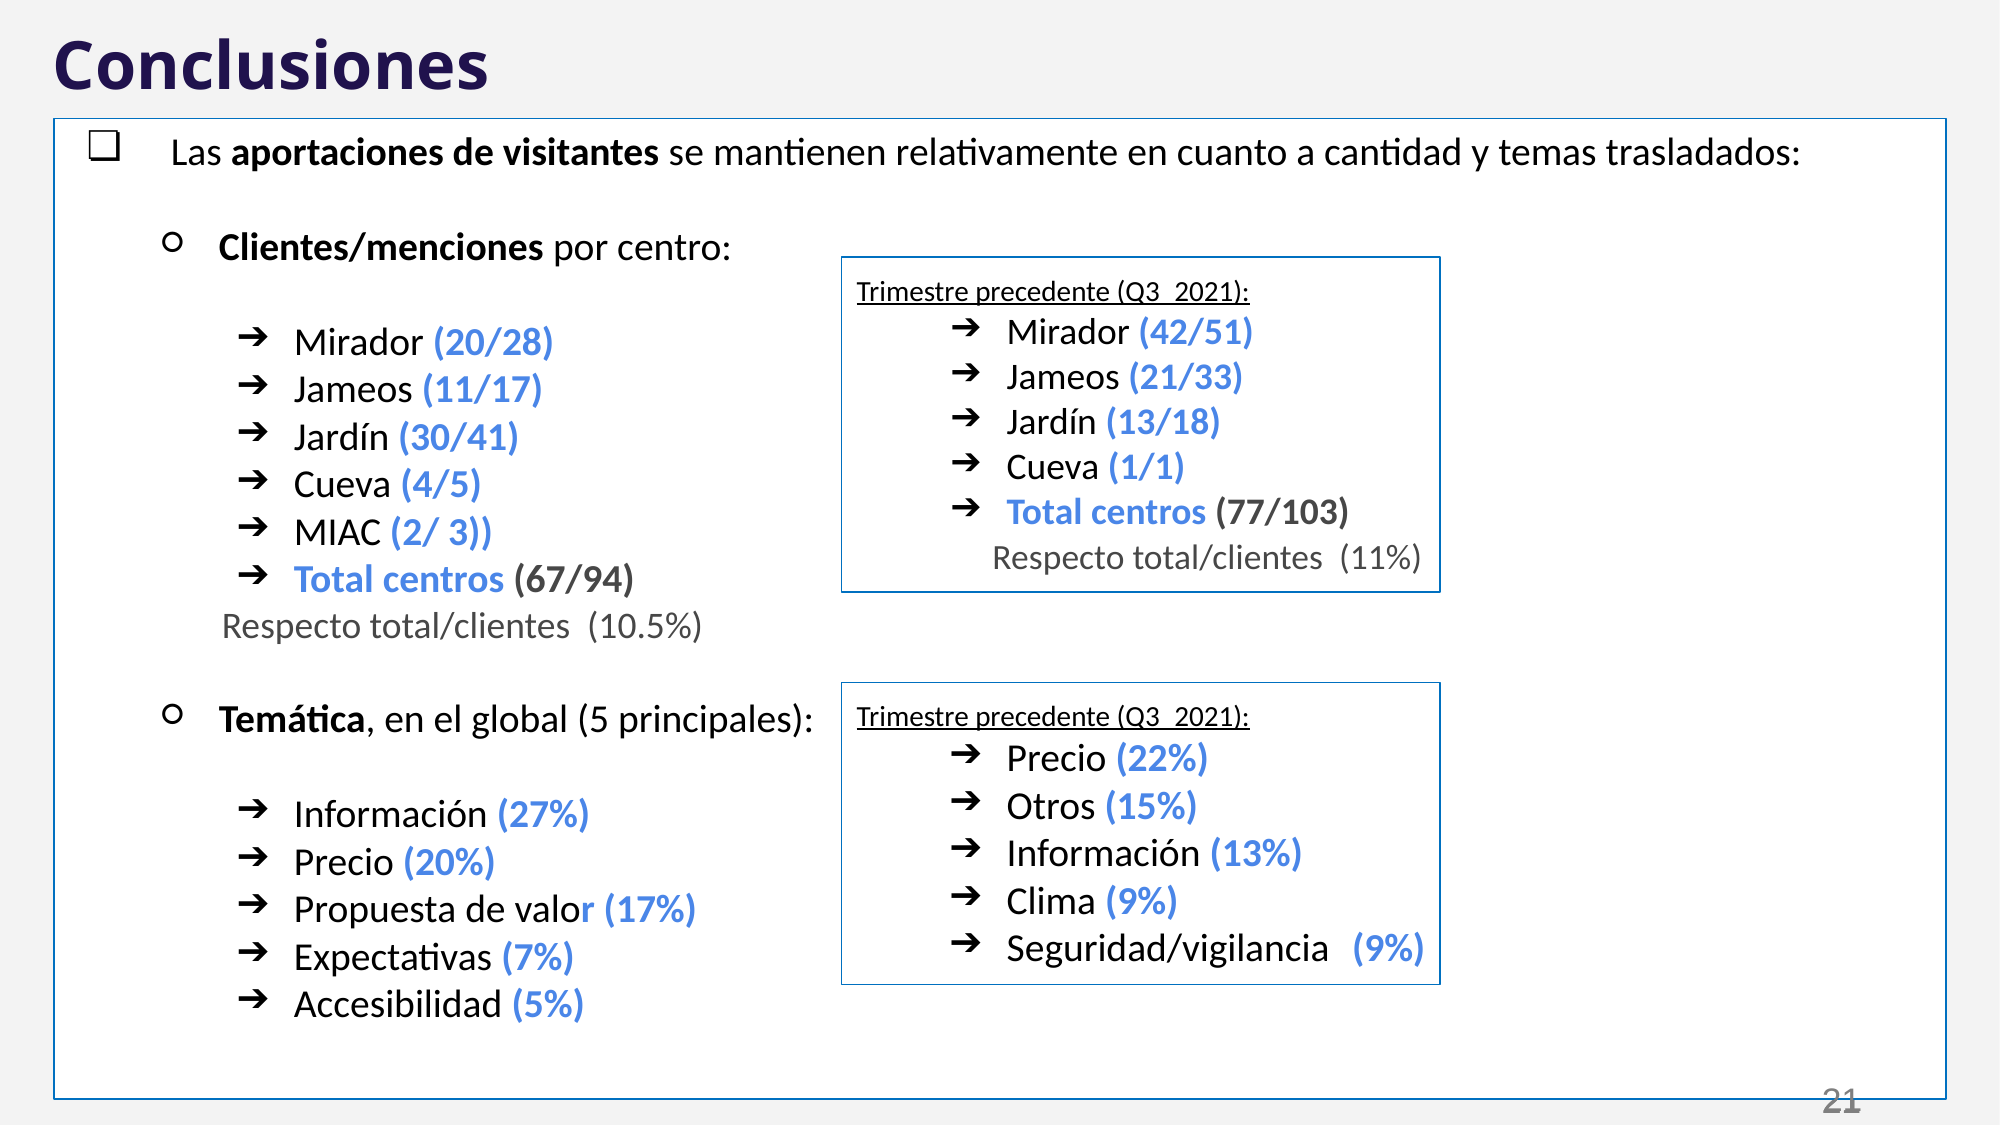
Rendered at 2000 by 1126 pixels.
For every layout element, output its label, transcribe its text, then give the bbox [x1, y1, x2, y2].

text_box ‹#› [1412, 1069, 1880, 1126]
text_box Trimestre precedente (Q3_2021): Precio (22%) Otros (15%) Información (13%) Clima (9%) Seguridad/vigilancia (9%) [841, 682, 1441, 985]
text_box Conclusiones [52, 0, 1945, 126]
text_box Las aportaciones de visitantes se mantienen relativamente en cuanto a cantidad y temas trasladados: Clientes/menciones por centro: Mirador (20/28) Jameos (11/17) Jardín (30/41) Cueva (4/5) MIAC (2/ 3)) Total centros (67/94) Respecto total/clientes (10.5%) Temática, en el global (5 principales): Información (27%) Precio (20%) Propuesta de valor (17%) Expectativas (7%) Accesibilidad (5%) [53, 118, 1947, 1100]
text_box Trimestre precedente (Q3_2021): Mirador (42/51) Jameos (21/33) Jardín (13/18) Cueva (1/1) Total centros (77/103) Respecto total/clientes (11%) [841, 257, 1441, 593]
